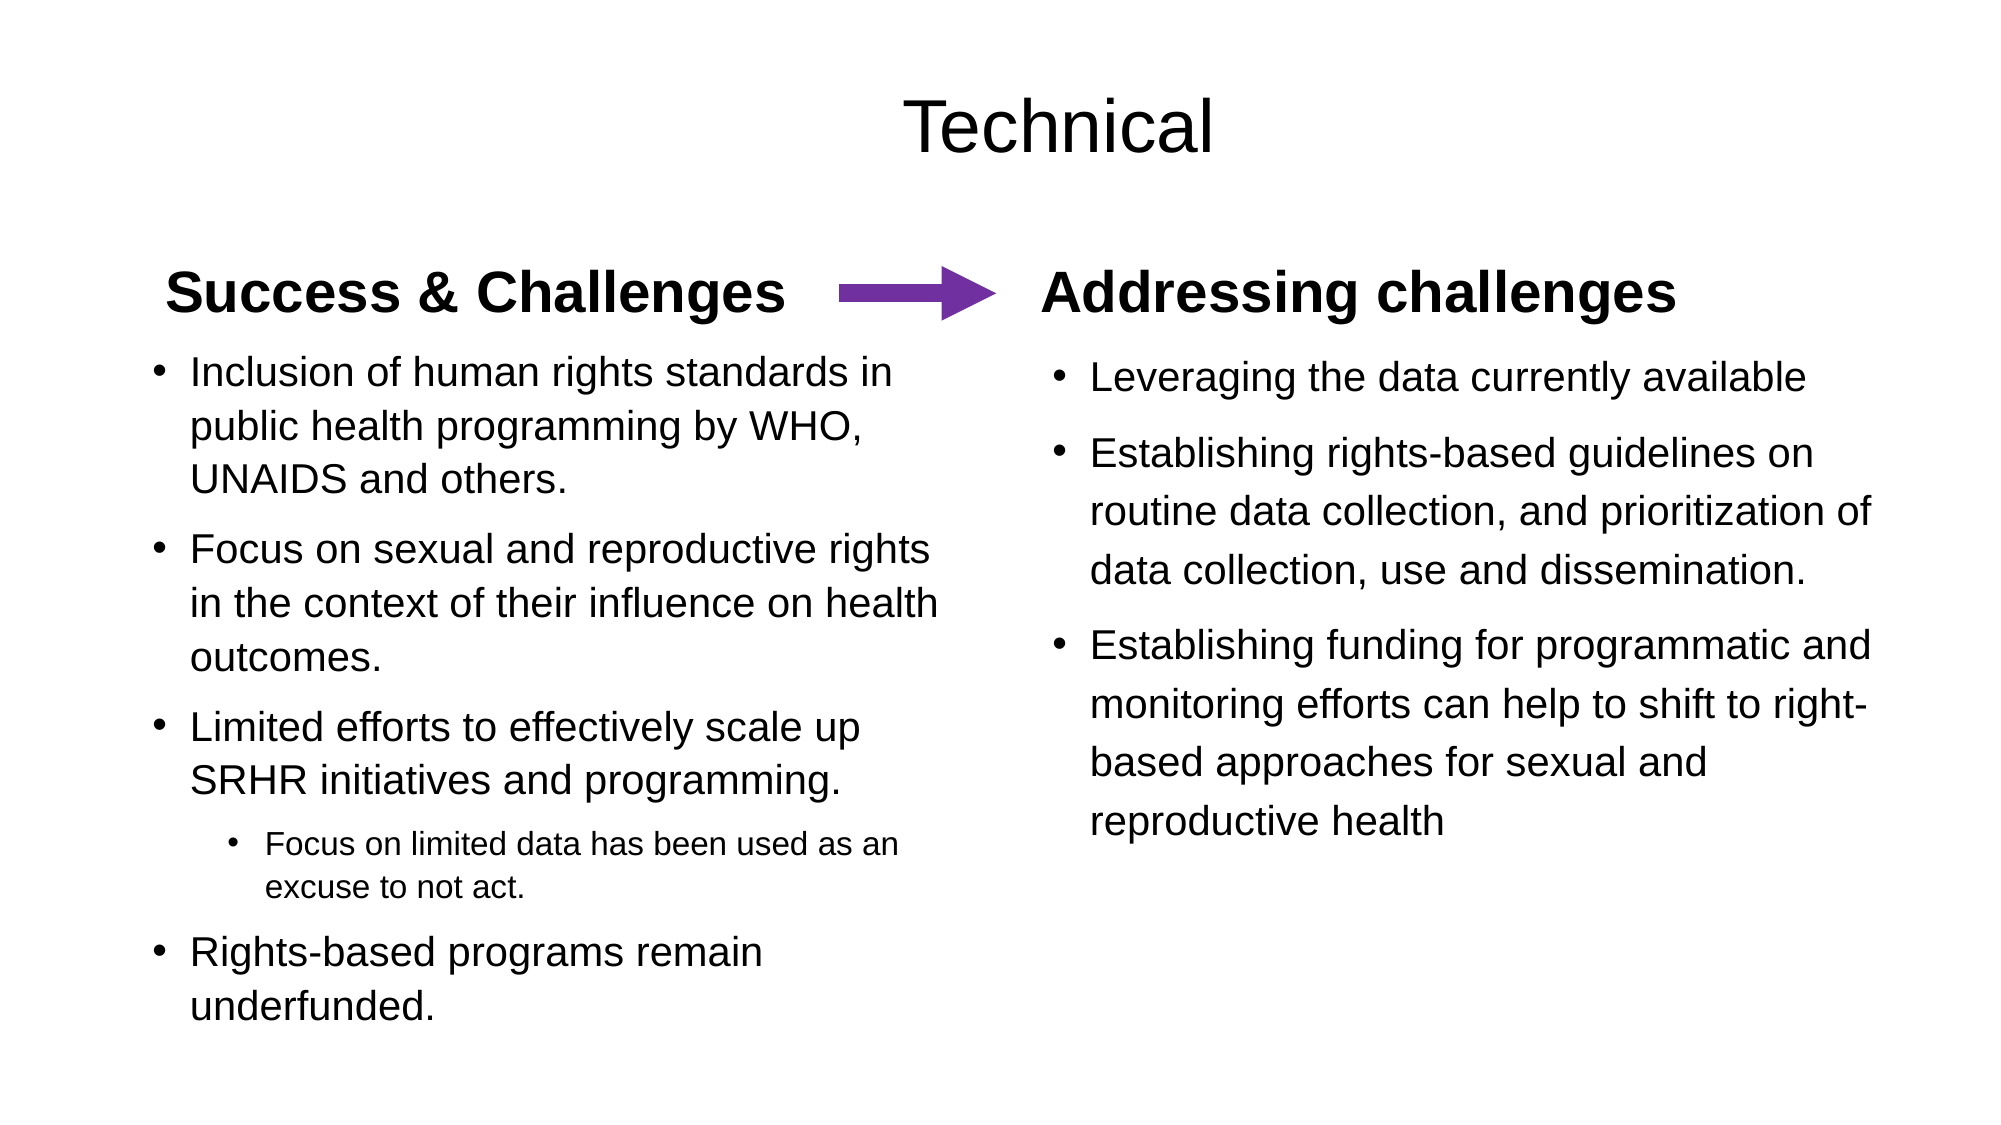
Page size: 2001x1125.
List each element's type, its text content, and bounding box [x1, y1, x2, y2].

list Leveraging the data currently available Establishing rights-based guidelines on routine data collection, and prioritization of data collection, use and dissemination. Establishing funding for programmatic and monitoring efforts can help to shift to right-based approaches for sexual and reproductive health [999, 334, 1925, 939]
list Addressing challenges [1025, 225, 1876, 334]
list Success & Challenges [150, 225, 997, 361]
title Technical [150, 60, 1968, 196]
list Inclusion of human rights standards in public health programming by WHO, UNAIDS and others. Focus on sexual and reproductive rights in the context of their influence on health outcomes. Limited efforts to effectively scale up SRHR initiatives and programming. Focus on limited data has been used as an excuse to not act. Rights-based programs remain underfunded. [99, 334, 984, 939]
